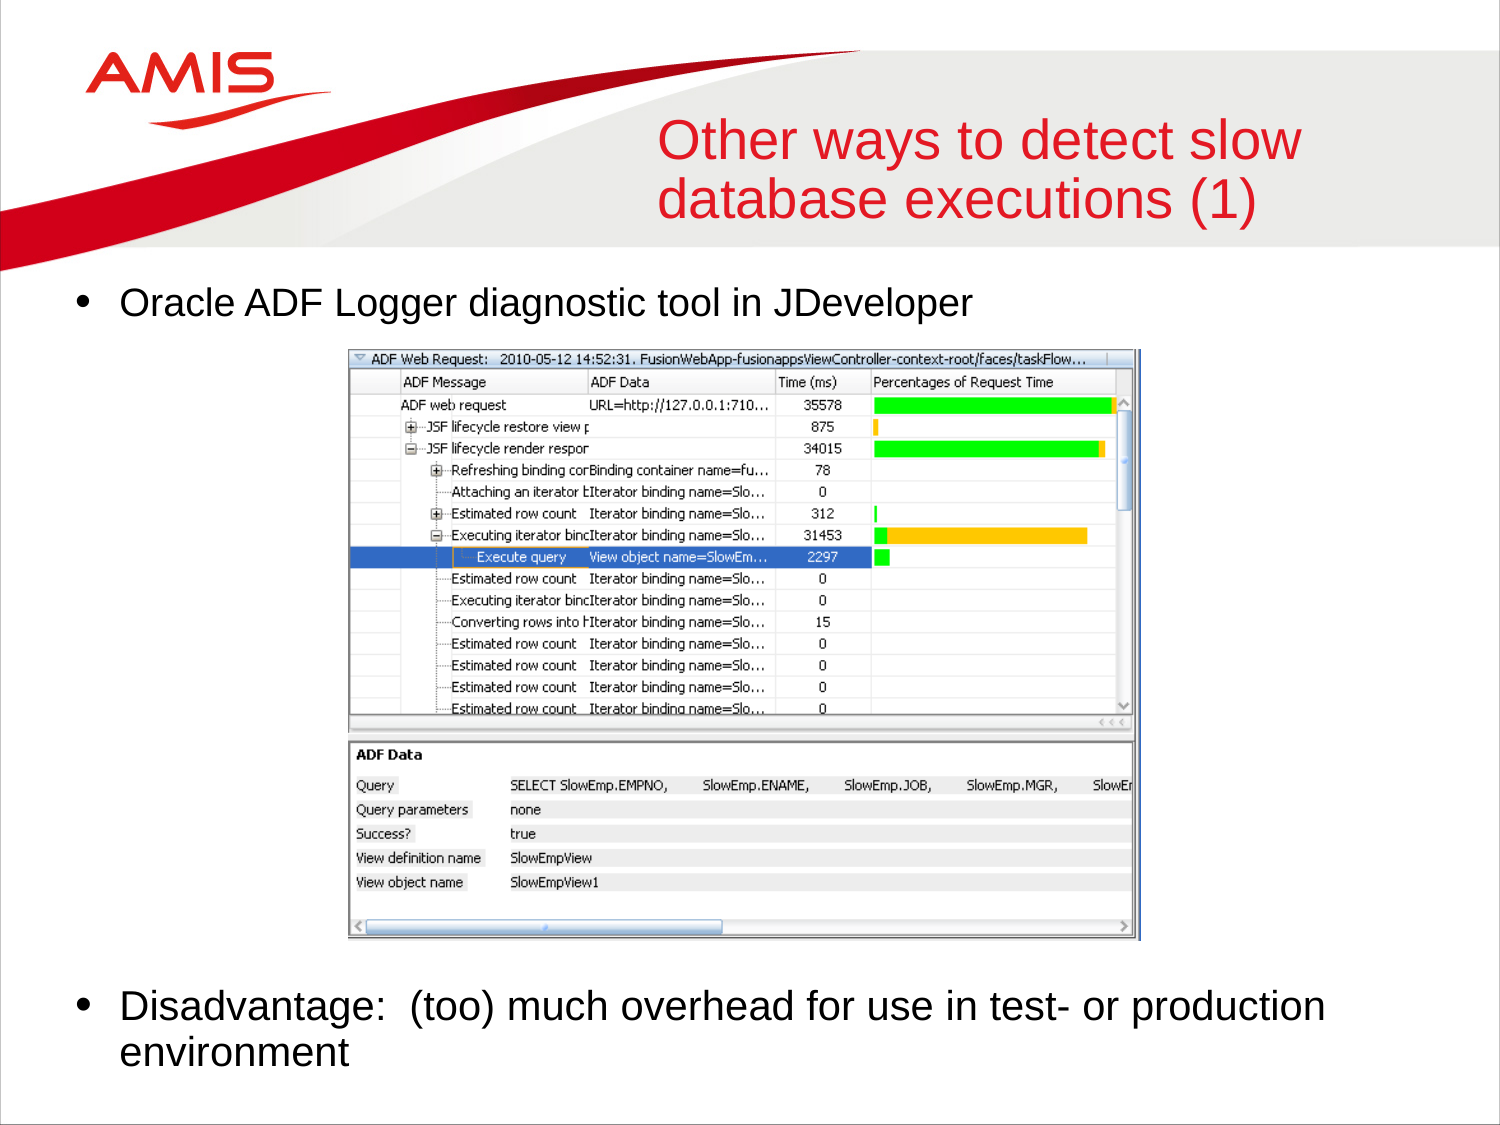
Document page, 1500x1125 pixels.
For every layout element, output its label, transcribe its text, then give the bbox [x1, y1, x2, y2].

picture [0, 0, 1500, 1125]
list Oracle ADF Logger diagnostic tool in JDeveloper Disadvantage: (too) much overhead for use in test- or production environment [75, 278, 1425, 1106]
title Other ways to detect slow database executions (1) [657, 90, 1447, 253]
